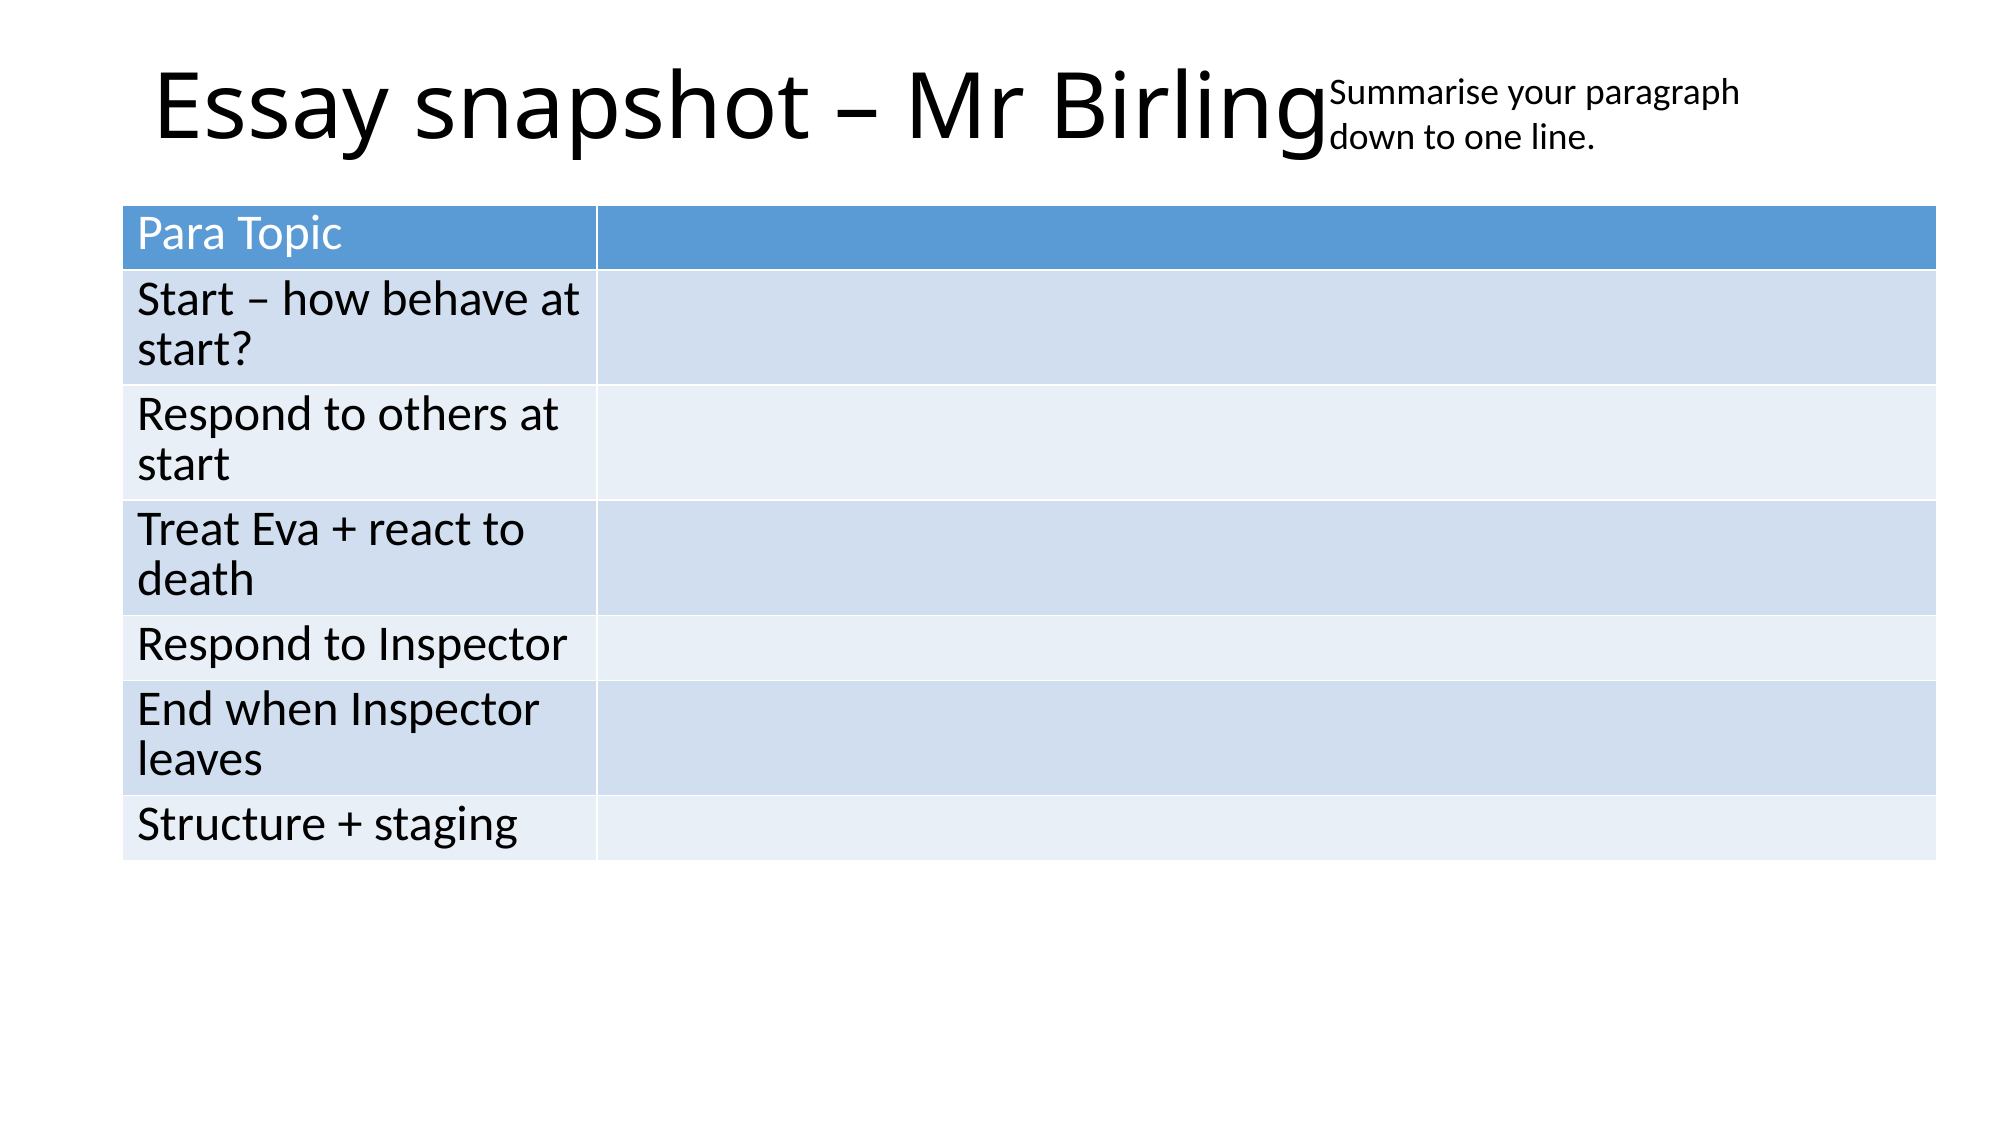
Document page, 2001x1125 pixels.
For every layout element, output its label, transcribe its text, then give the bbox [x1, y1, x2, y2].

table_cell [598, 616, 1936, 680]
table_cell Treat Eva + react to death [123, 501, 596, 615]
table_header Para Topic [123, 206, 596, 269]
title Essay snapshot – Mr Birling [137, 0, 1863, 204]
table_cell [598, 796, 1936, 860]
table_cell [598, 386, 1936, 499]
table_cell Start – how behave at start? [123, 271, 596, 384]
table_cell [598, 681, 1936, 795]
table_cell Structure + staging [123, 796, 596, 860]
table_cell [598, 501, 1936, 615]
table_cell [598, 271, 1936, 384]
table_header [598, 206, 1936, 269]
table_cell Respond to others at start [123, 386, 596, 499]
text_box Summarise your paragraph down to one line. [1314, 59, 1814, 165]
table_cell End when Inspector leaves [123, 681, 596, 795]
table_cell Respond to Inspector [123, 616, 596, 680]
